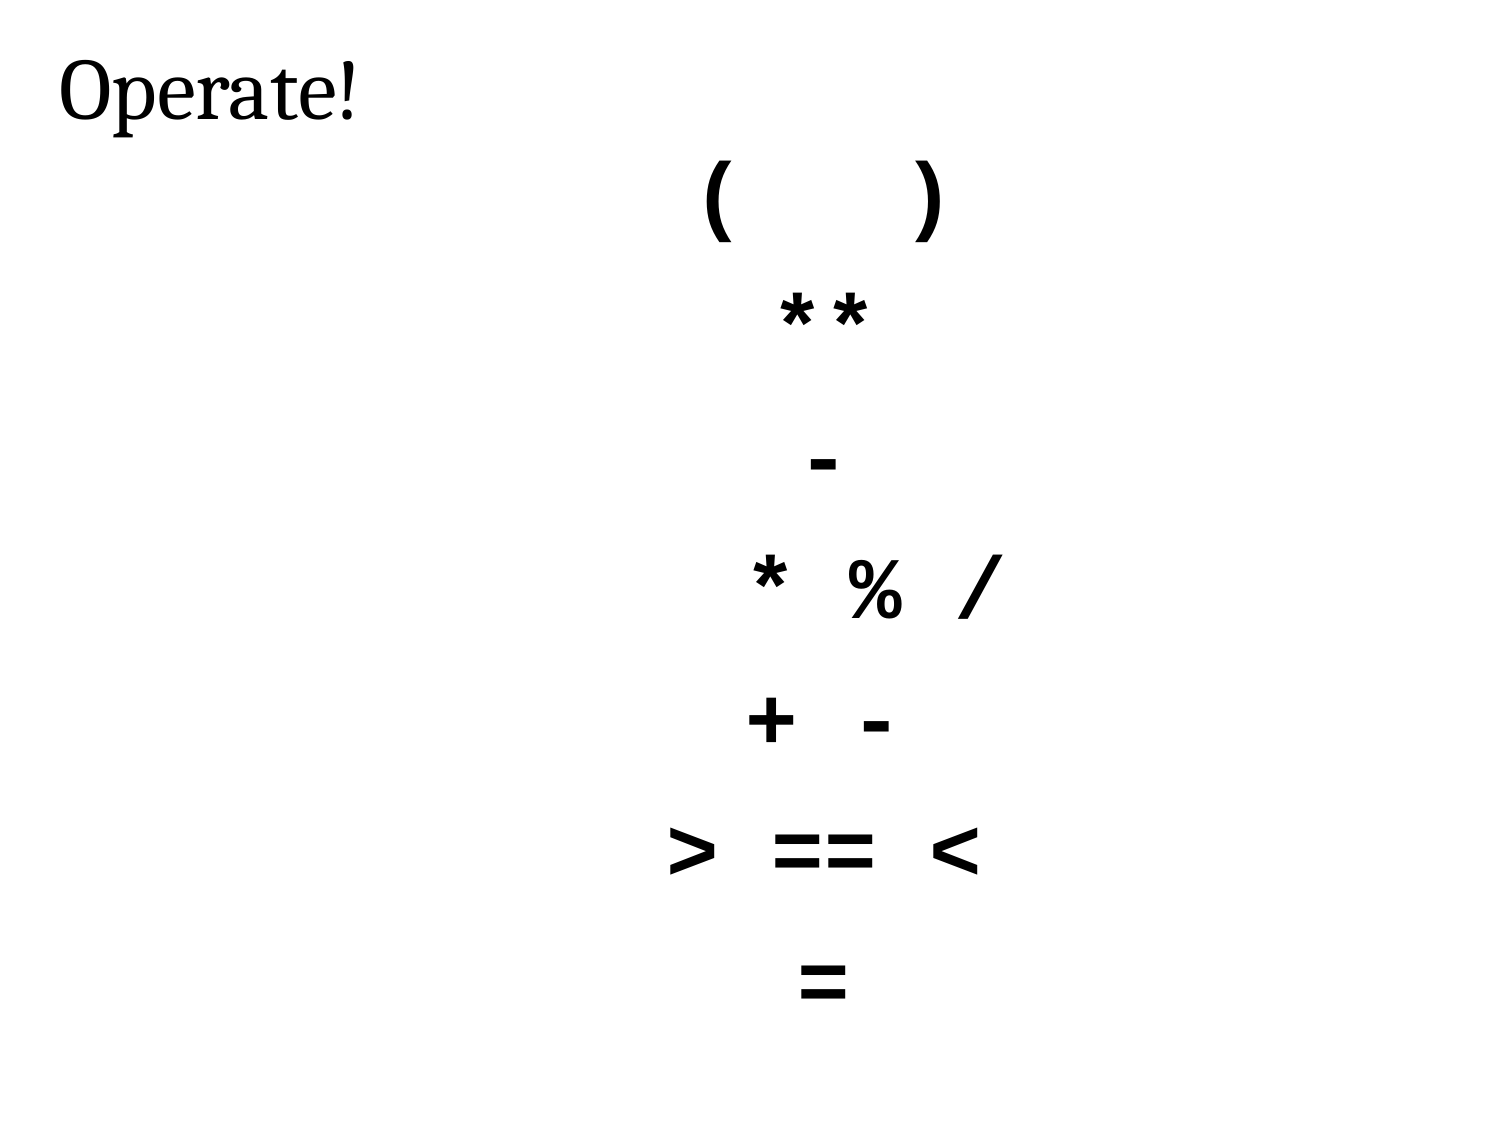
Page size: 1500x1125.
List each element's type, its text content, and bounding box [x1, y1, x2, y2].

text_box = [599, 916, 1050, 1037]
text_box - [649, 392, 999, 513]
text_box Operate! [44, 24, 1114, 145]
text_box ( ) [649, 145, 999, 250]
text_box + - [649, 654, 999, 775]
text_box ** [649, 261, 999, 382]
text_box * % / [701, 523, 1050, 644]
text_box > == < [599, 785, 1050, 906]
